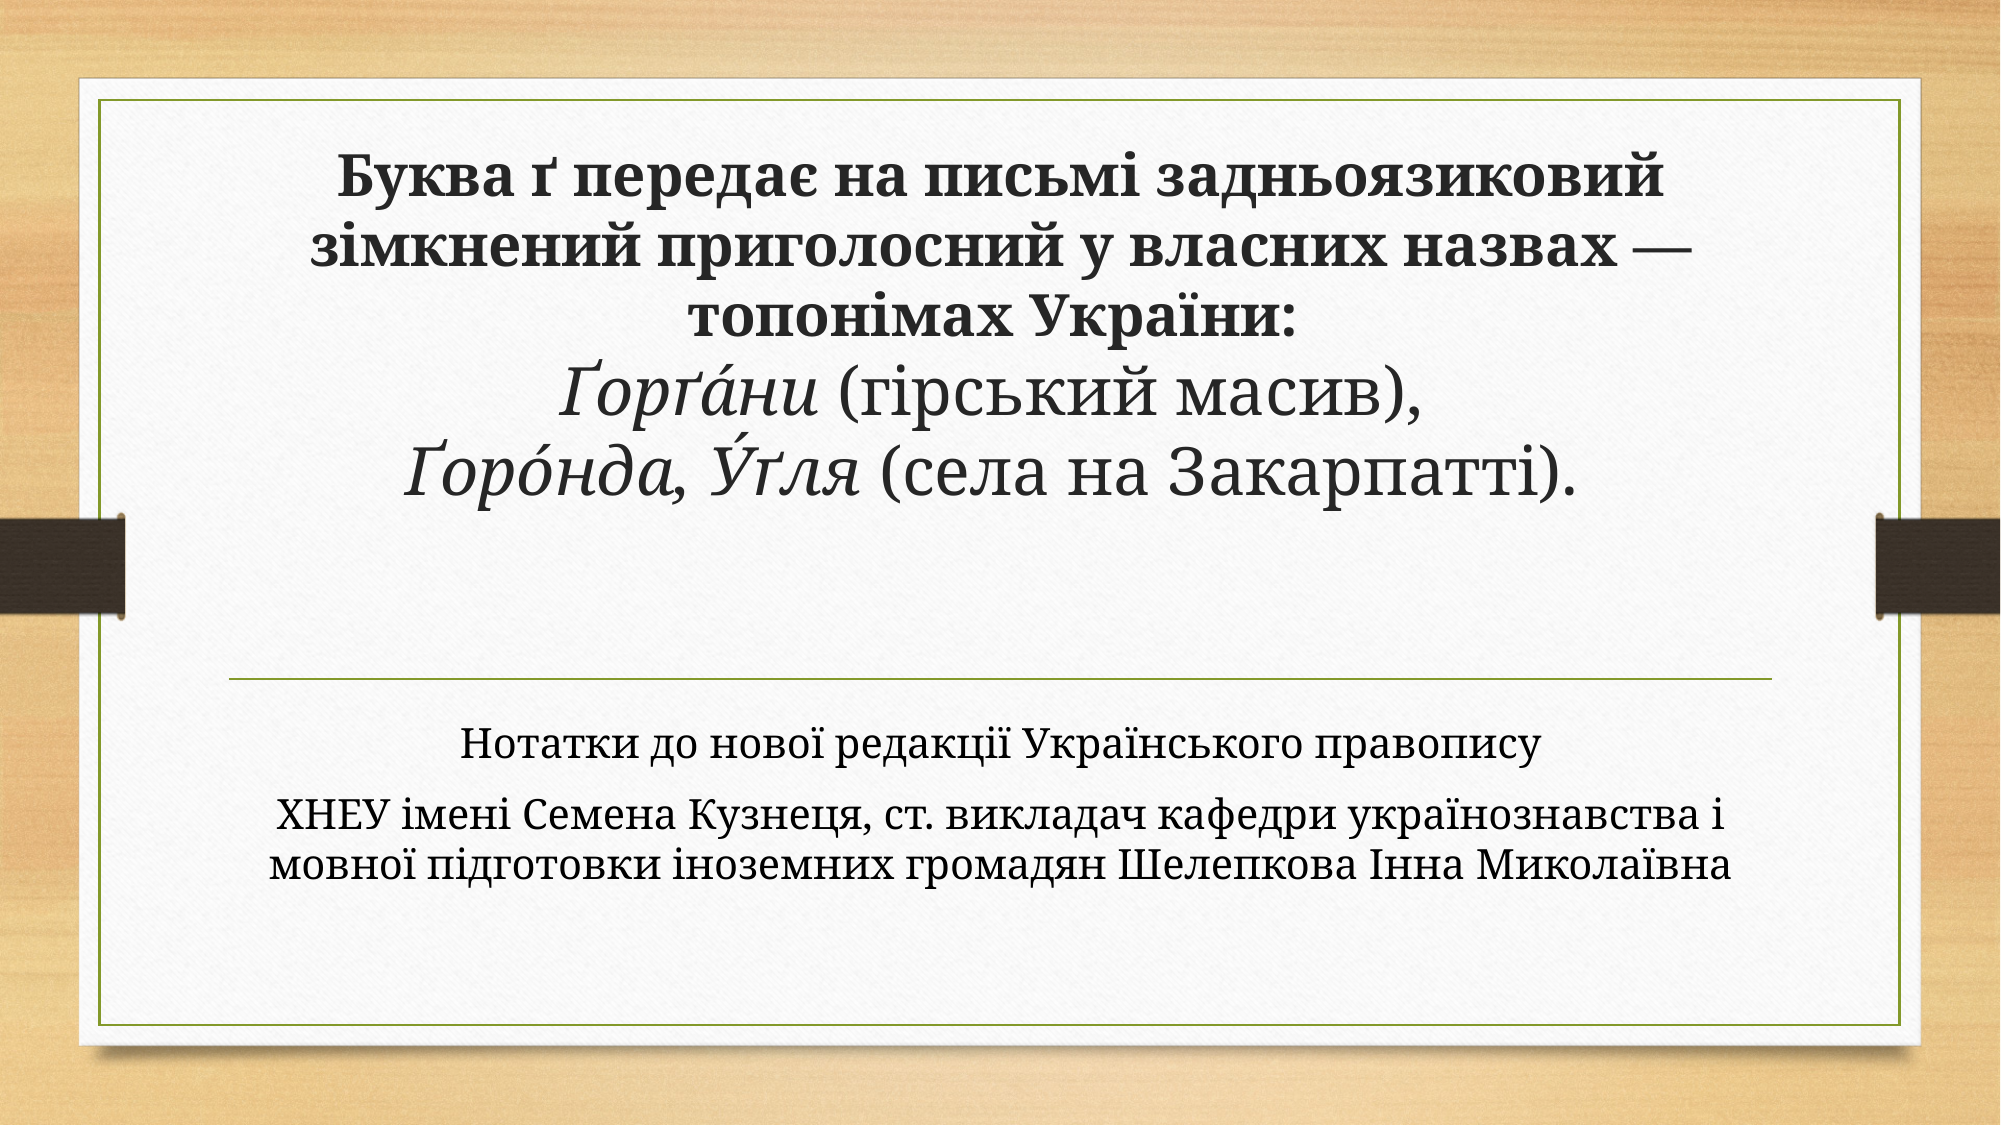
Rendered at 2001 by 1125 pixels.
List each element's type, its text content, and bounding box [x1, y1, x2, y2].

title Буква ґ передає на письмі задньоязиковий зімкнений приголосний у власних назвах — топонімах України: Ґорґа́ни (гірський масив), Ґоро́нда, У́ґля (села на Закарпатті). [213, 161, 1788, 646]
picture [0, 0, 2001, 1125]
list Нотатки до нової редакції Українського правопису ХНЕУ імені Семена Кузнеця, ст. викладач кафедри українознавства і мовної підготовки іноземних громадян Шелепкова Інна Миколаївна [213, 712, 1788, 964]
